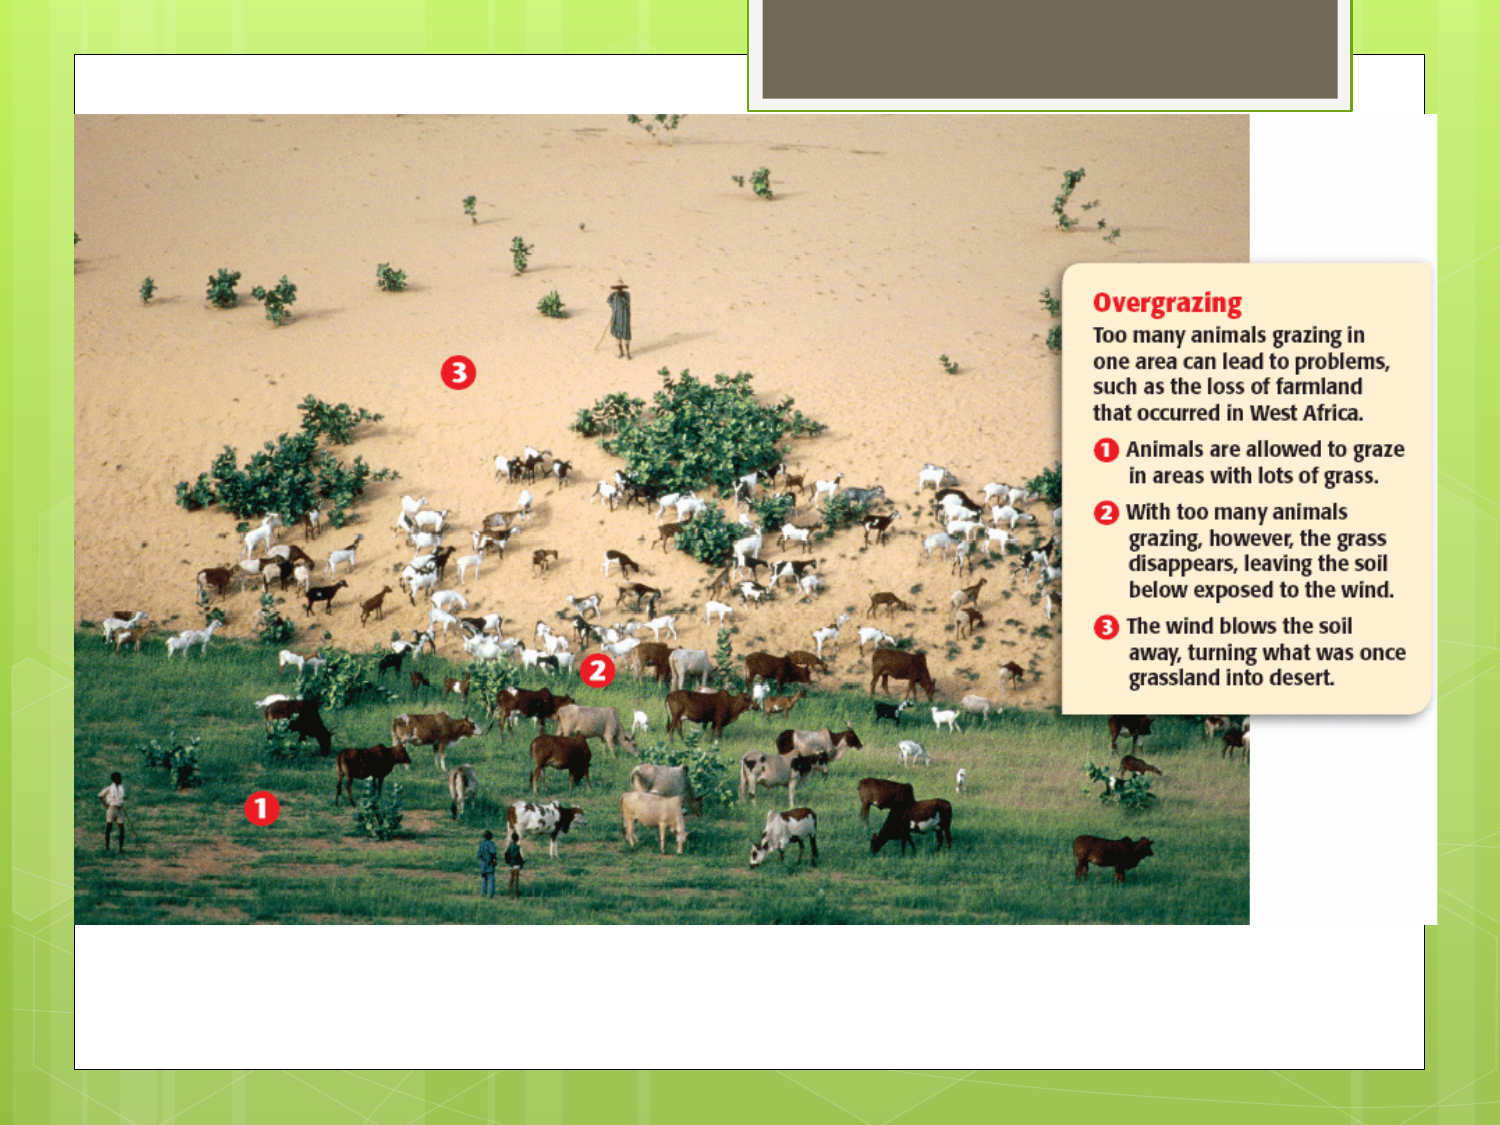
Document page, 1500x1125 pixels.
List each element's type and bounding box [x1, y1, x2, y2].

picture [73, 113, 1438, 926]
